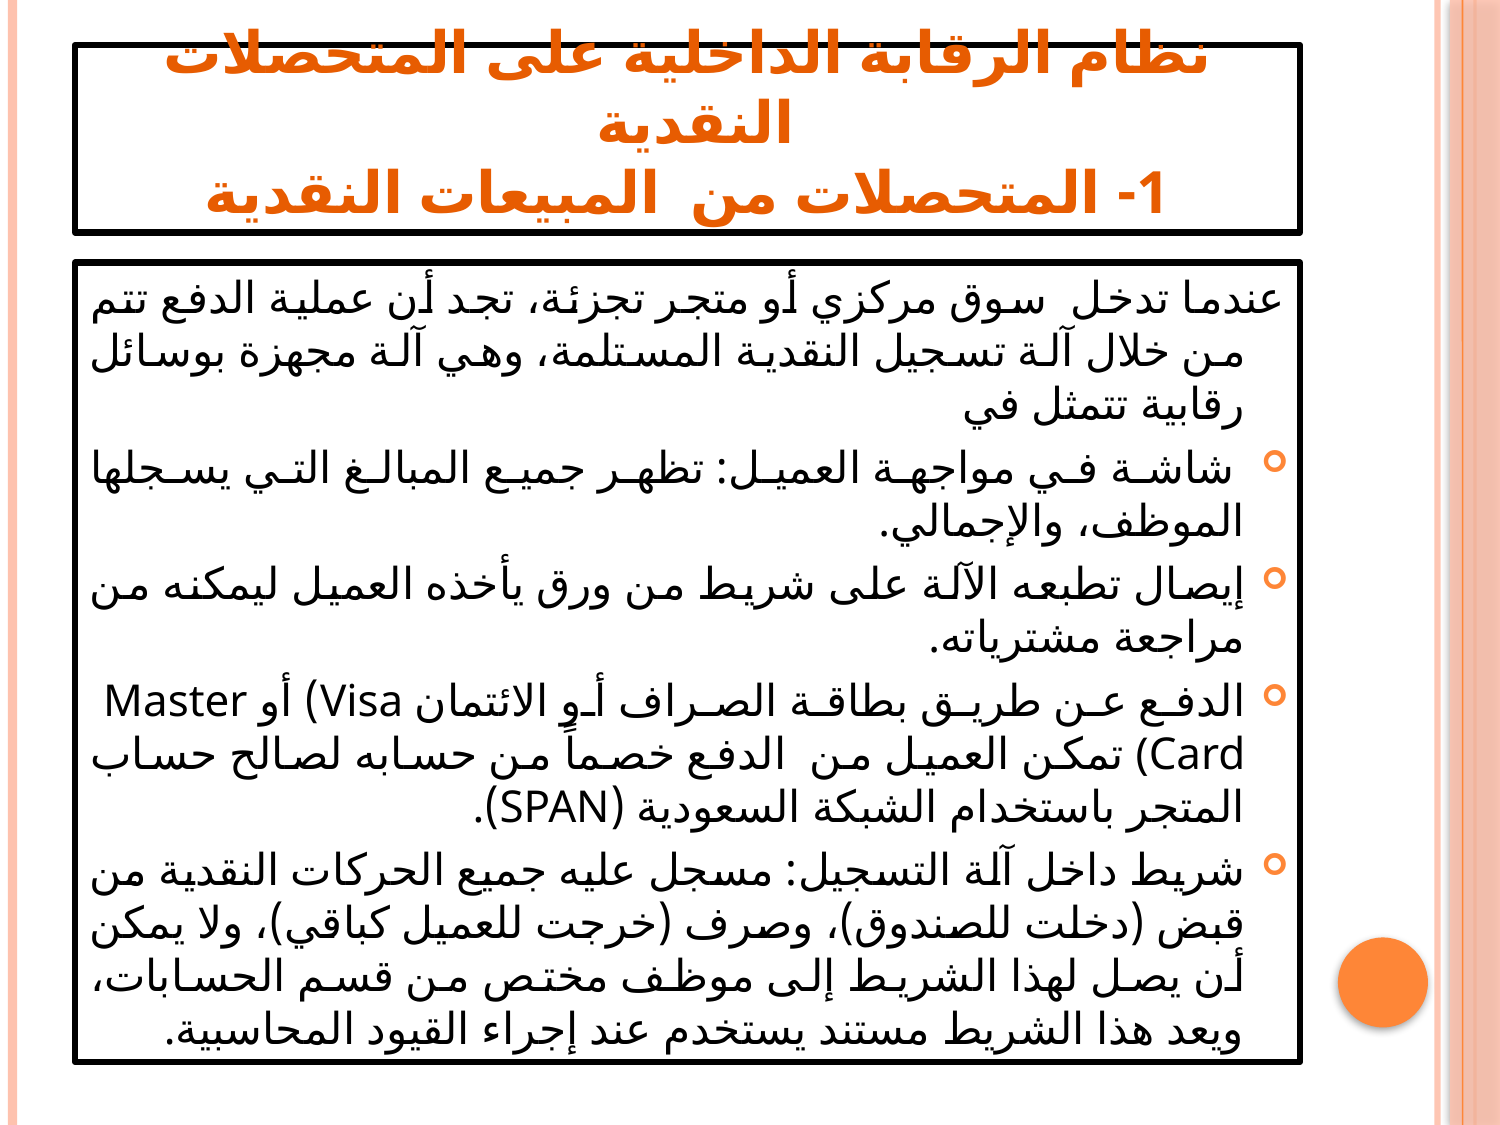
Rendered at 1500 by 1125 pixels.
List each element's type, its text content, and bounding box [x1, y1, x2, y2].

title نظام الرقابة الداخلية على المتحصلات النقدية 1- المتحصلات من المبيعات النقدية [75, 45, 1300, 233]
list عندما تدخل سوق مركزي أو متجر تجزئة، تجد أن عملية الدفع تتم من خلال آلة تسجيل النقدية المستلمة، وهي آلة مجهزة بوسائل رقابية تتمثل في شاشة في مواجهة العميل: تظهر جميع المبالغ التي يسجلها الموظف، والإجمالي. إيصال تطبعه الآلة على شريط من ورق يأخذه العميل ليمكنه من مراجعة مشترياته. الدفع عن طريق بطاقة الصراف أو الائتمان Visa) أو Master (Card تمكن العميل من الدفع خصماً من حسابه لصالح حساب المتجر باستخدام الشبكة السعودية (SPAN). شريط داخل آلة التسجيل: مسجل عليه جميع الحركات النقدية من قبض (دخلت للصندوق)، وصرف (خرجت للعميل كباقي)، ولا يمكن أن يصل لهذا الشريط إلى موظف مختص من قسم الحسابات، ويعد هذا الشريط مستند يستخدم عند إجراء القيود المحاسبية. [75, 262, 1300, 1062]
